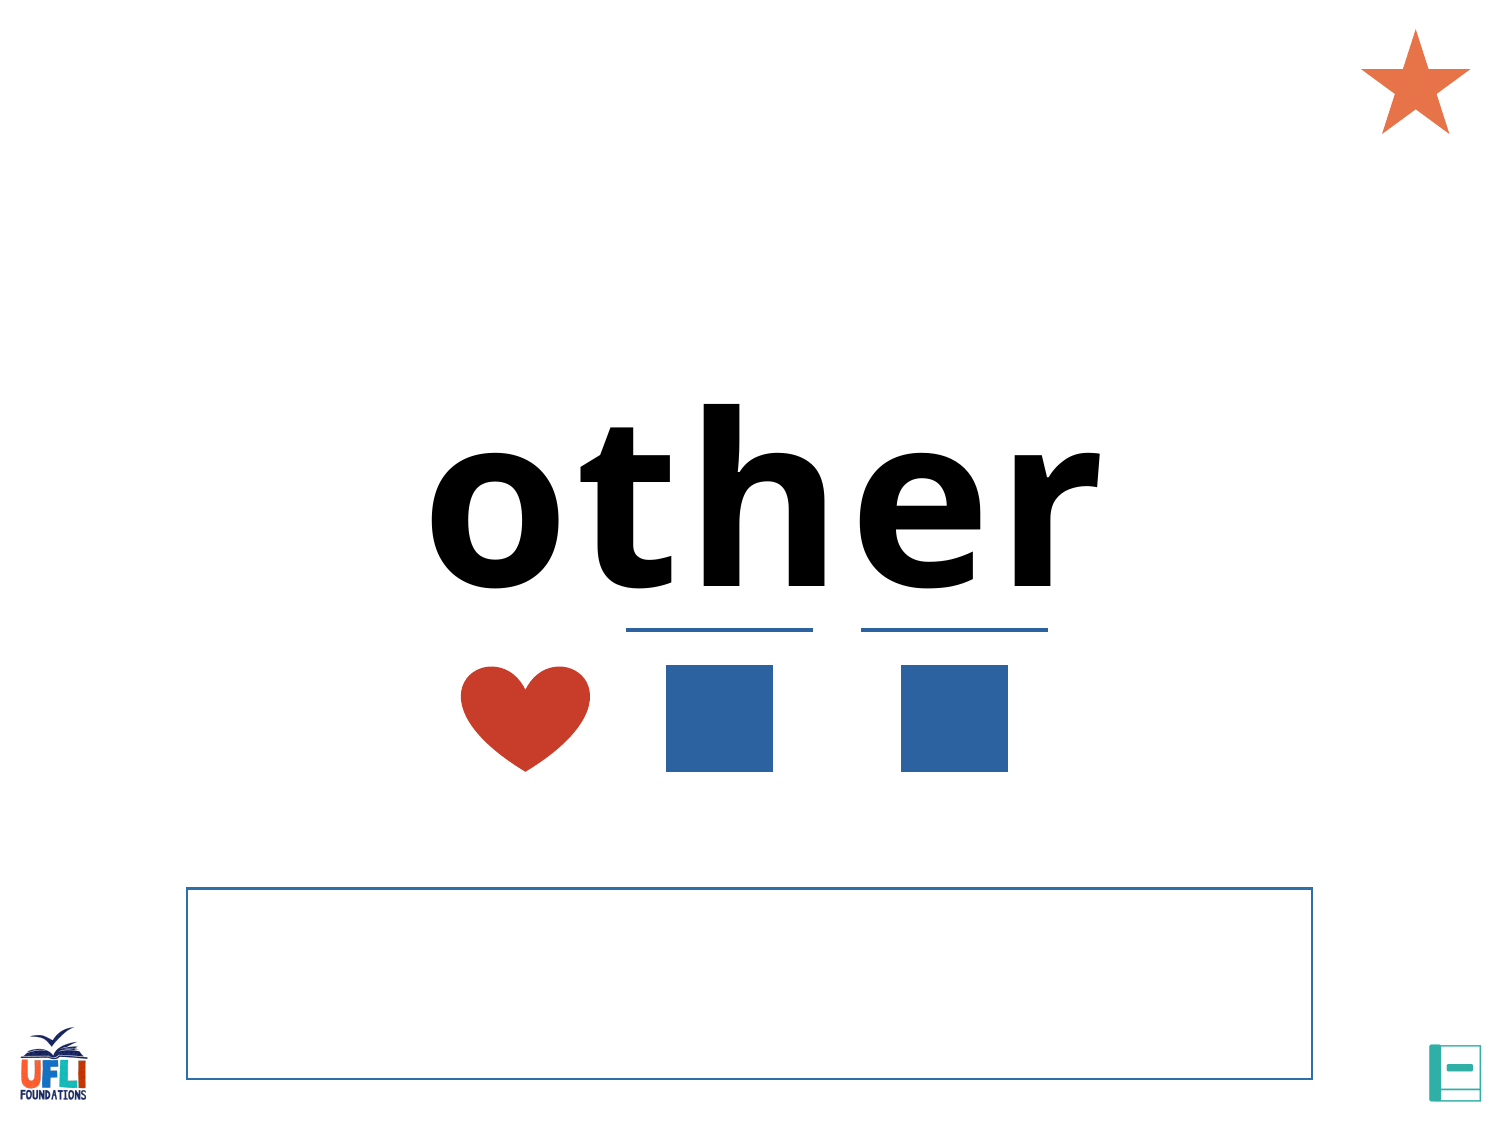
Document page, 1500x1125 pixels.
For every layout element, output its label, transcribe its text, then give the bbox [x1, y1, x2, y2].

picture [1427, 1043, 1484, 1104]
text_box other [13, 338, 1500, 642]
text_box [186, 887, 1313, 1080]
text_box [460, 666, 591, 772]
text_box [901, 665, 1008, 772]
text_box [1358, 25, 1474, 137]
picture [16, 1027, 90, 1103]
text_box [666, 665, 773, 772]
